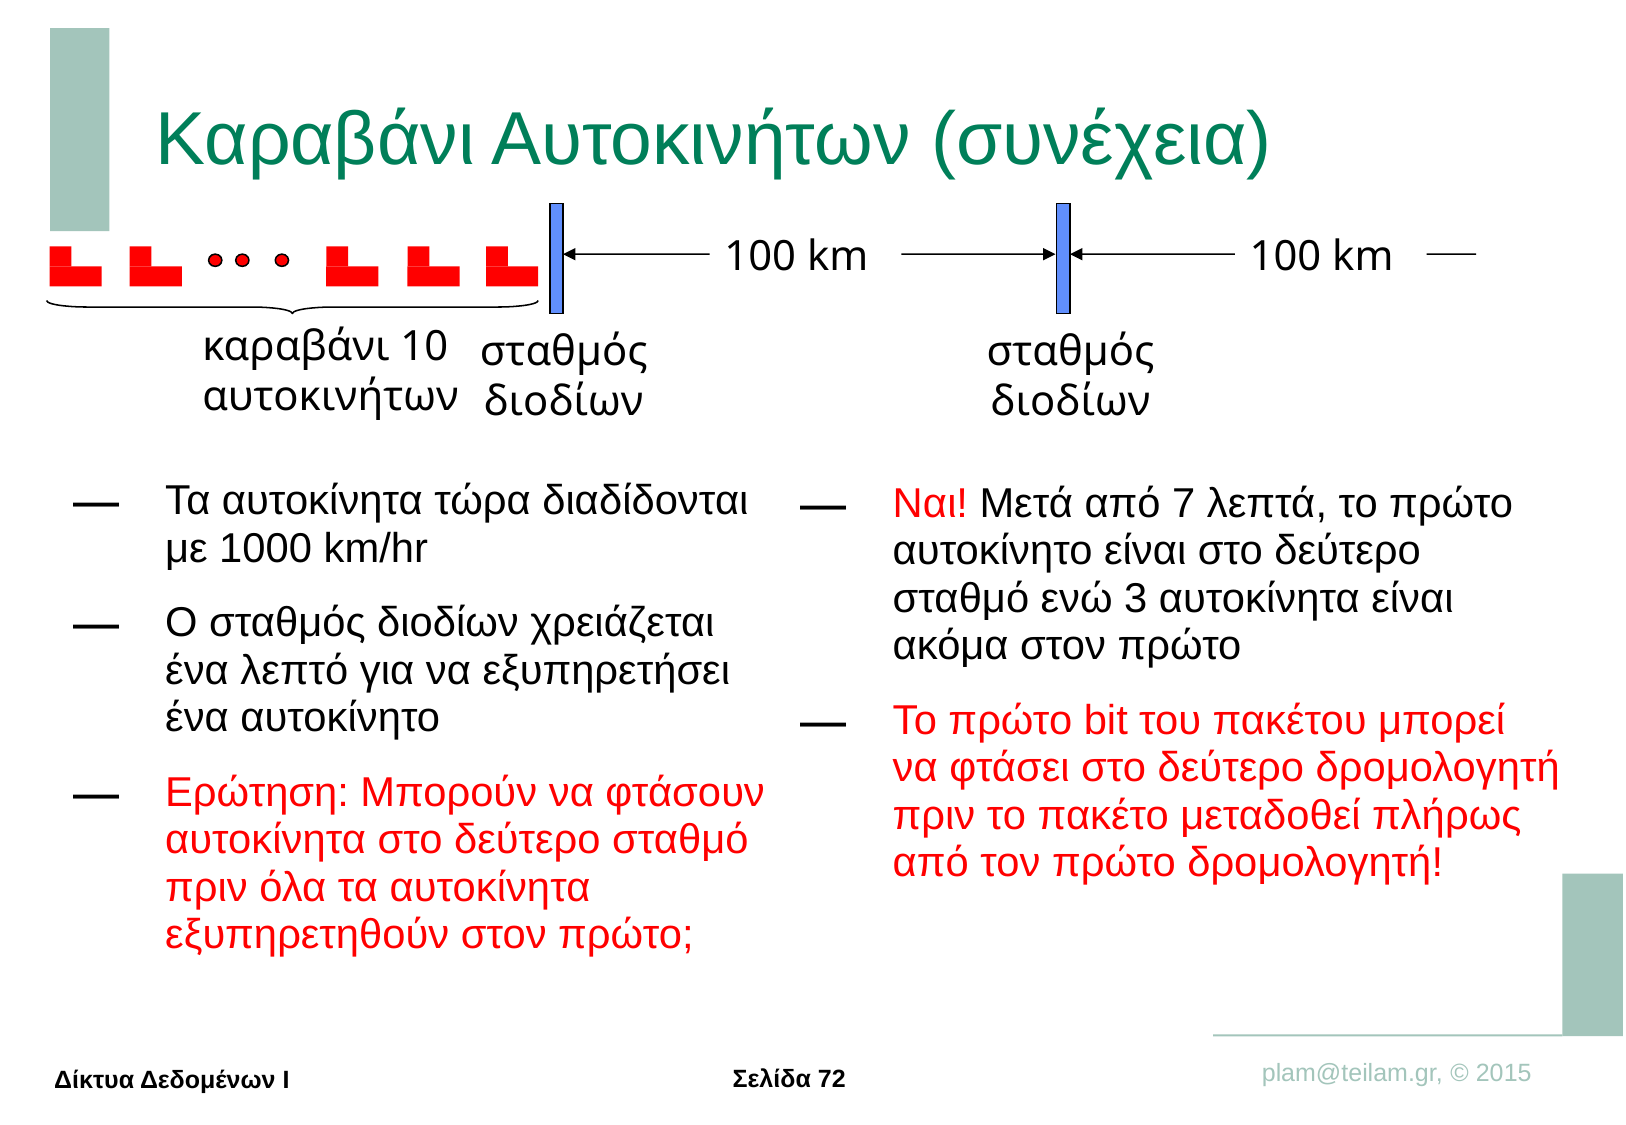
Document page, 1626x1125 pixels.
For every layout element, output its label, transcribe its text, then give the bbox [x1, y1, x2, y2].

text_box [208, 254, 222, 267]
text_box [978, 203, 1163, 432]
text_box [235, 254, 249, 267]
text_box 100 km [709, 221, 902, 287]
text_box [407, 246, 461, 287]
list Τα αυτοκίνητα τώρα διαδίδονται με 1000 km/hr Ο σταθμός διοδίων χρειάζεται ένα λεπτό για να εξυπηρετήσει ένα αυτοκίνητο Ερώτηση: Μπορούν να φτάσουν αυτοκίνητα στο δεύτερο σταθμό πριν όλα τα αυτοκίνητα εξυπηρετηθούν στον πρώτο; [71, 469, 772, 1014]
list Ναι! Μετά από 7 λεπτά, το πρώτο αυτοκίνητο είναι στο δεύτερο σταθμό ενώ 3 αυτοκίνητα είναι ακόμα στον πρώτο Το πρώτο bit του πακέτου μπορεί να φτάσει στο δεύτερο δρομολογητή πριν το πακέτο μεταδοθεί πλήρως από τον πρώτο δρομολογητή! [798, 471, 1562, 1024]
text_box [485, 246, 539, 287]
title Καραβάνι Αυτοκινήτων (συνέχεια) [155, 26, 1474, 188]
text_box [325, 246, 379, 287]
text_box καραβάνι 10 αυτοκινήτων [187, 310, 466, 426]
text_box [129, 246, 183, 287]
text_box 100 km [1234, 221, 1427, 287]
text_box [471, 203, 656, 432]
text_box [46, 300, 466, 310]
text_box [275, 254, 289, 267]
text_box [49, 246, 102, 287]
